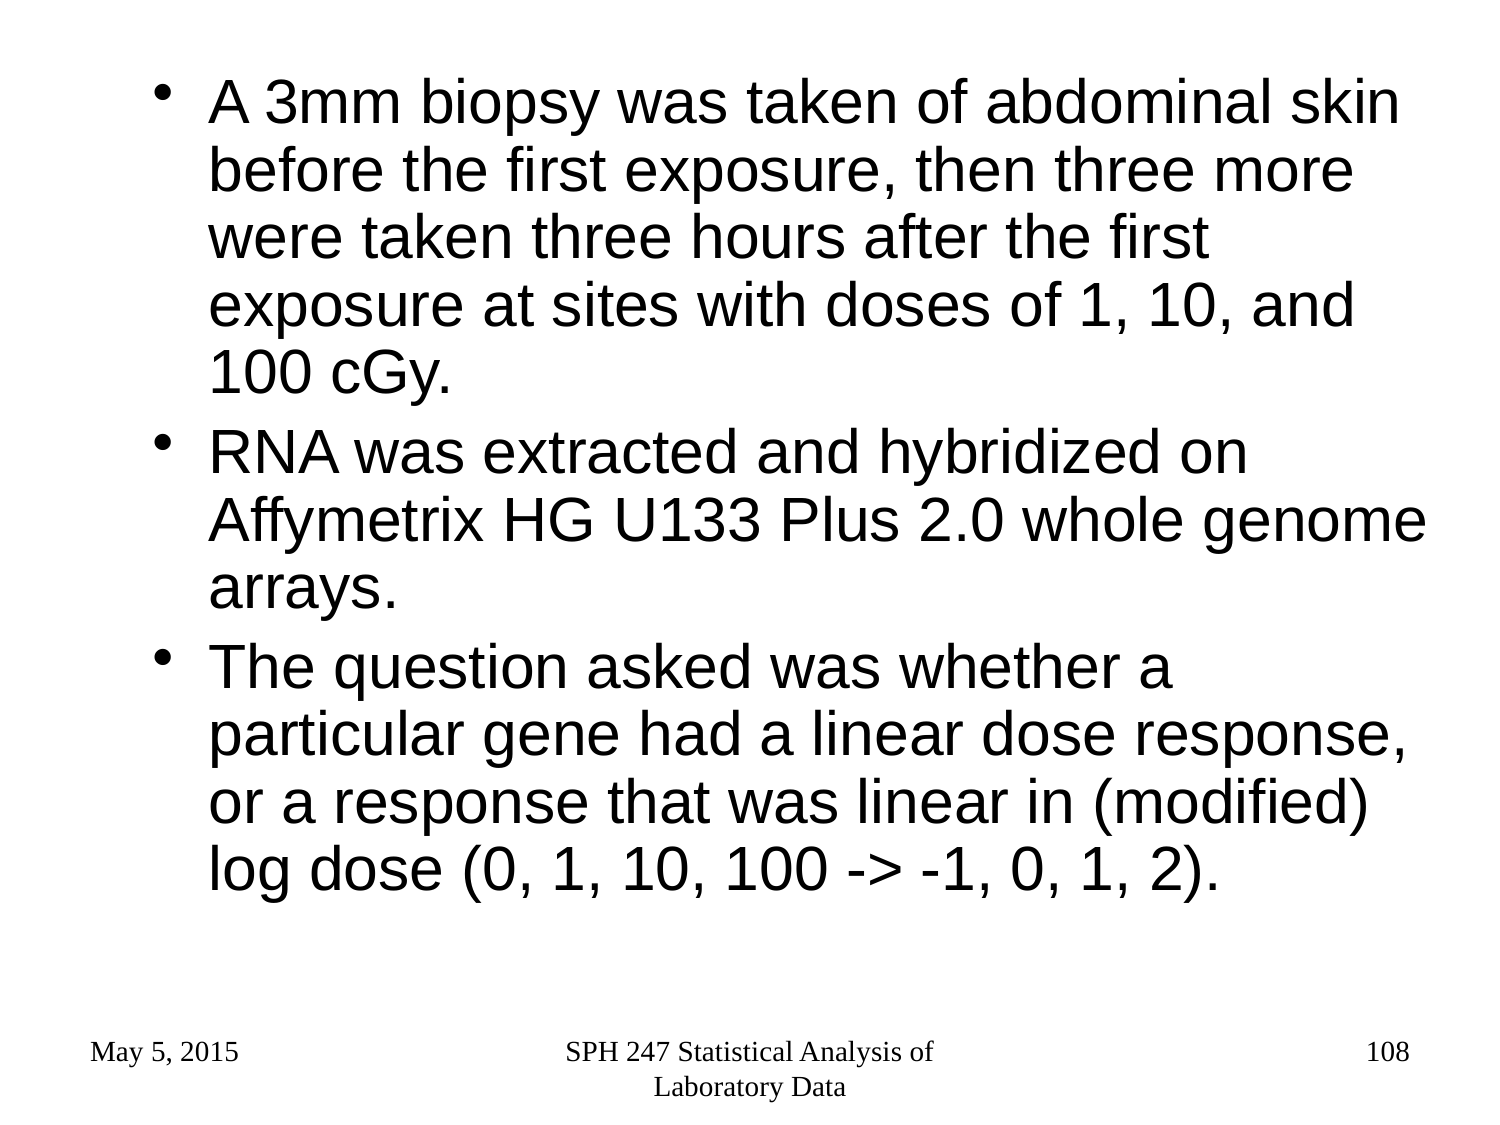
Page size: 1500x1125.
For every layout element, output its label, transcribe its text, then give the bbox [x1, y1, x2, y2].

list A 3mm biopsy was taken of abdominal skin before the first exposure, then three more were taken three hours after the first exposure at sites with doses of 1, 10, and 100 cGy. RNA was extracted and hybridized on Affymetrix HG U133 Plus 2.0 whole genome arrays. The question asked was whether a particular gene had a linear dose response, or a response that was linear in (modified) log dose (0, 1, 10, 100 -> -1, 0, 1, 2). [137, 62, 1463, 1000]
footer SPH 247 Statistical Analysis of Laboratory Data [512, 1024, 988, 1103]
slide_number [74, 1024, 426, 1103]
slide_number 108 [1074, 1024, 1426, 1103]
